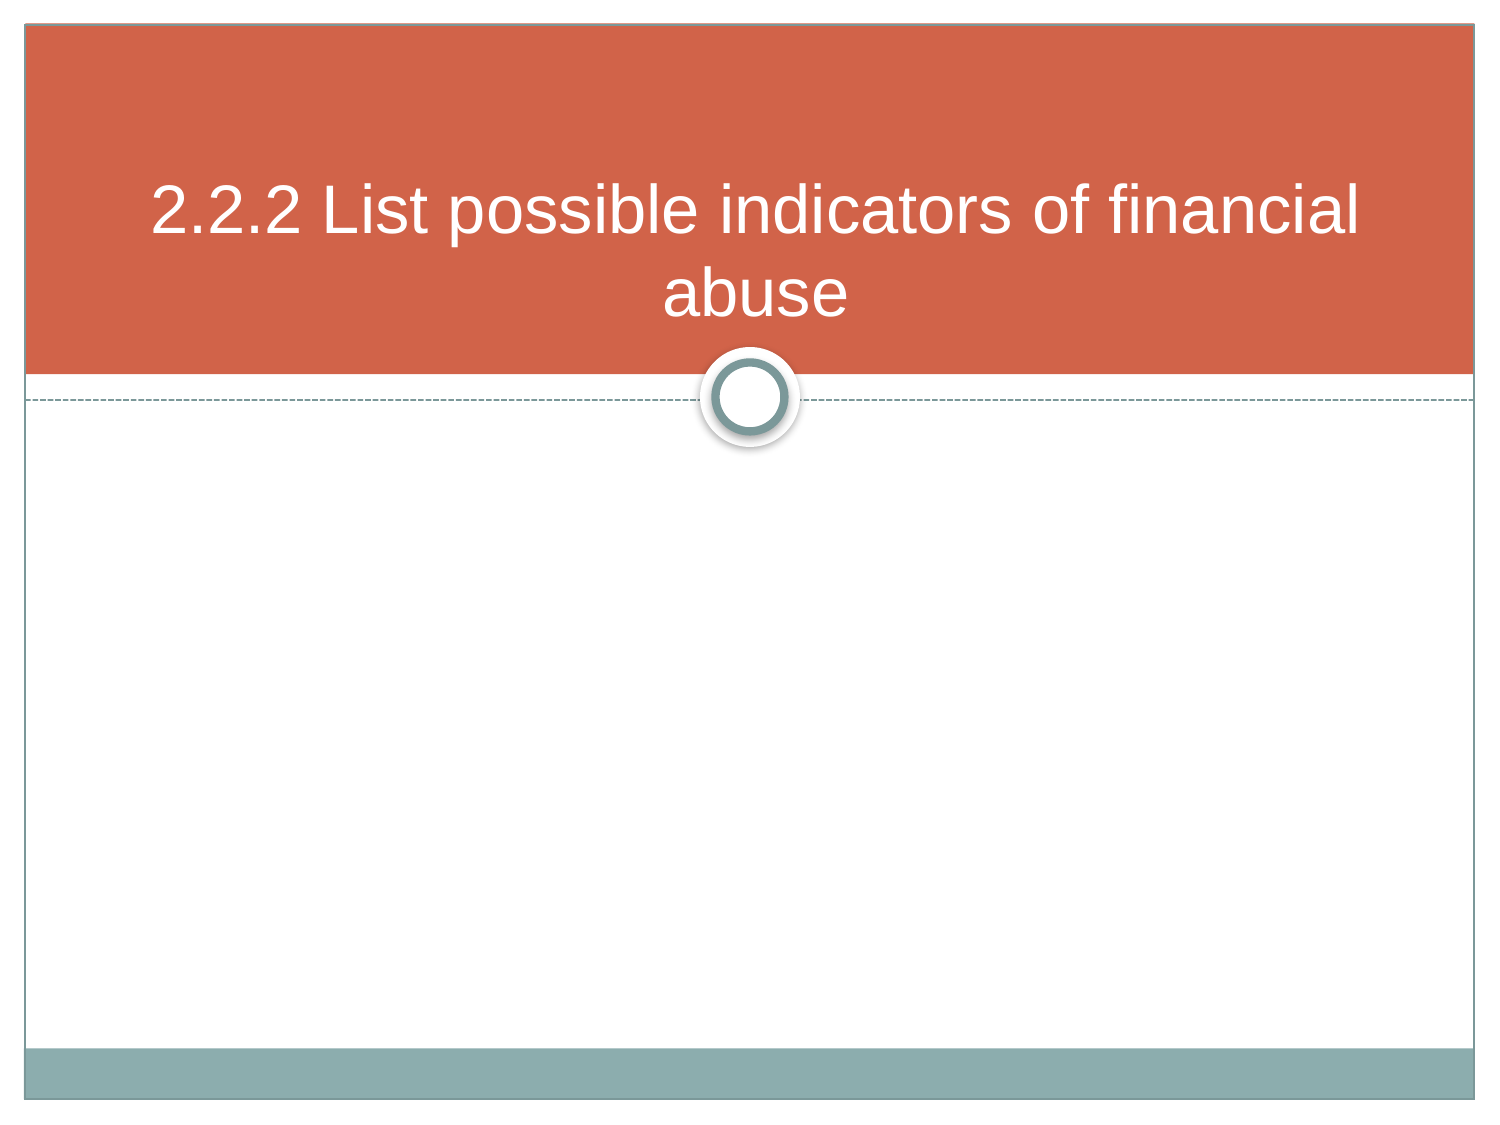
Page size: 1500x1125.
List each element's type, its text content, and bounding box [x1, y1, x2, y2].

title 2.2.2 List possible indicators of financial abuse [118, 87, 1394, 338]
footer [50, 1051, 638, 1112]
